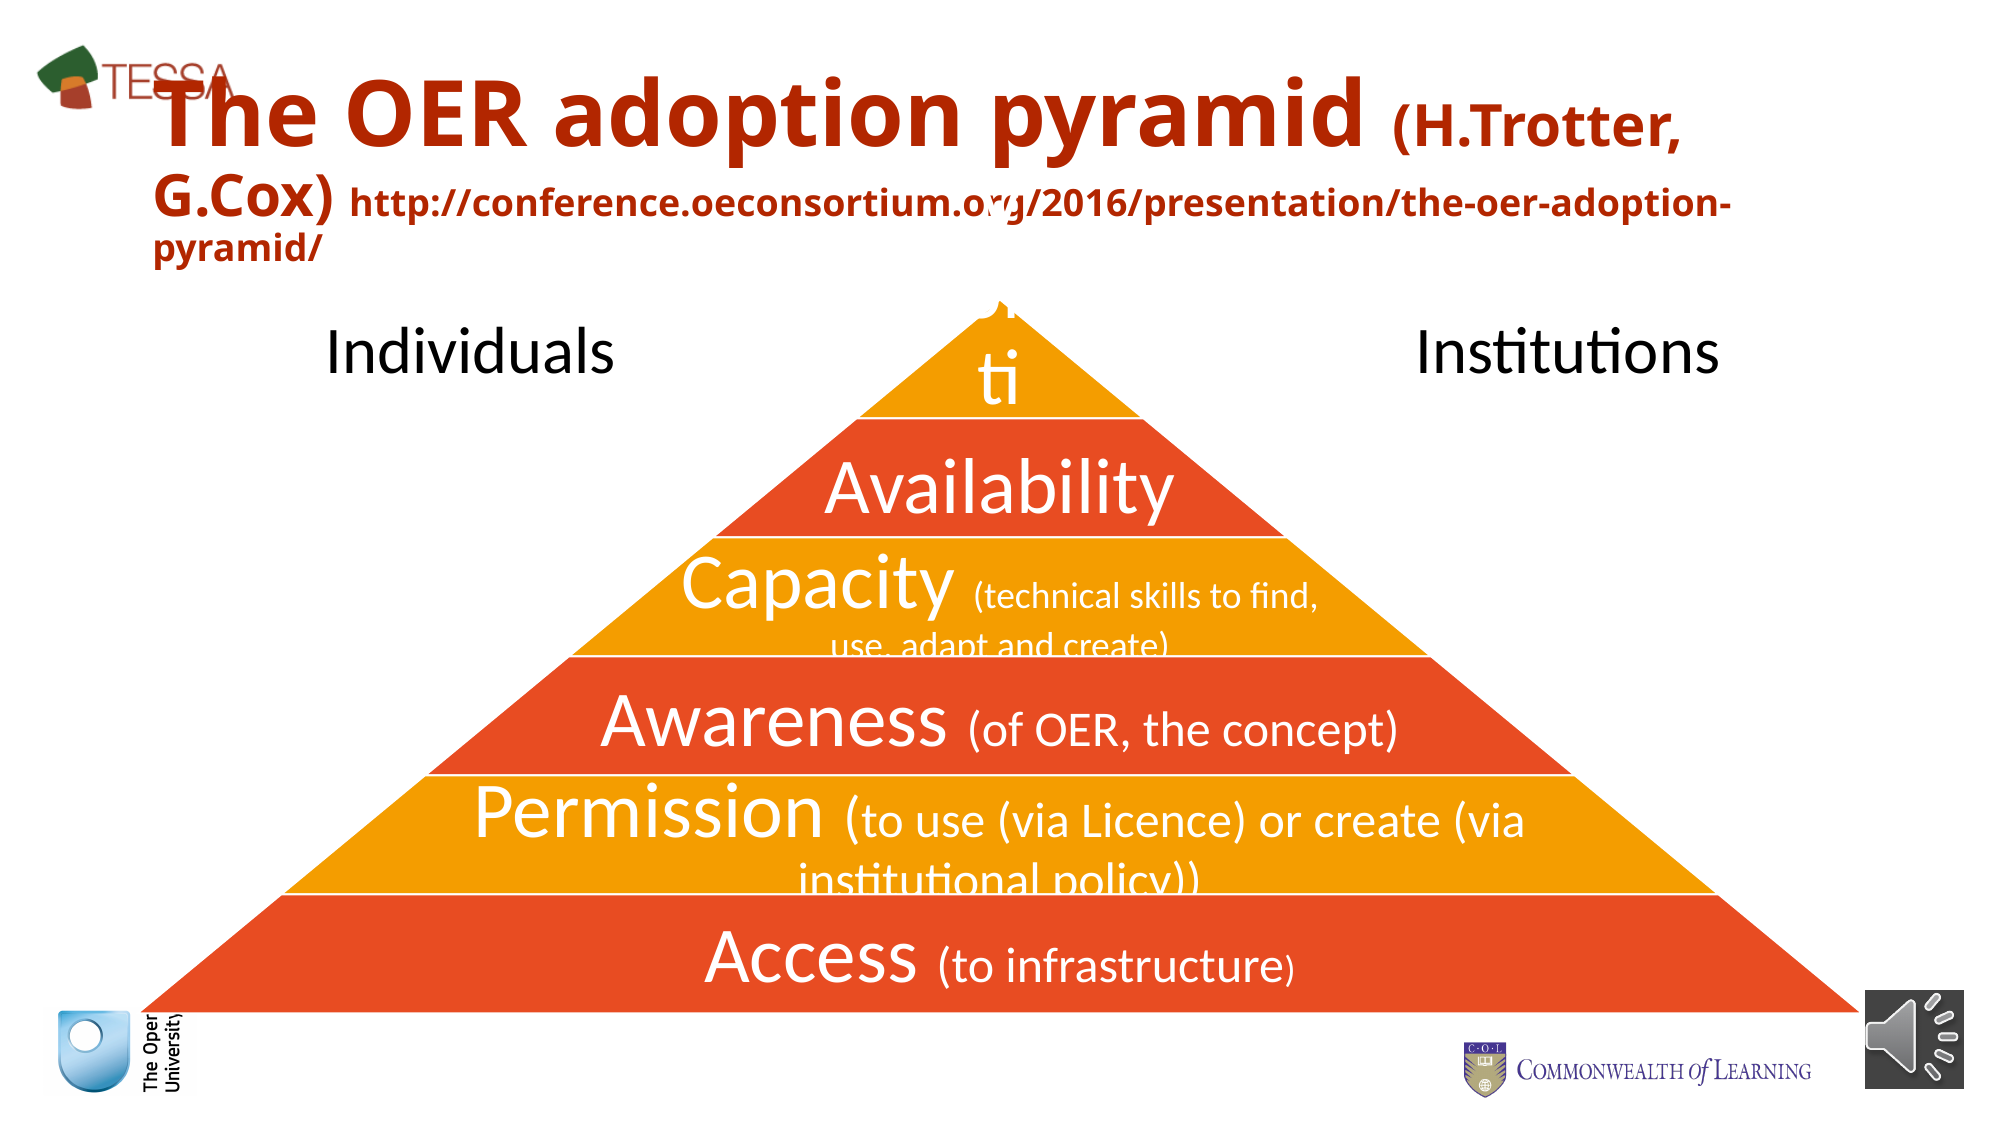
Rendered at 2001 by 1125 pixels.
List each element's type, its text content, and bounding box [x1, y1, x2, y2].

picture [1464, 1042, 1811, 1098]
title The OER adoption pyramid (H.Trotter, G.Cox) http://conference.oeconsortium.org/2016/presentation/the-oer-adoption-pyramid/ [137, 59, 1863, 278]
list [137, 299, 1863, 1014]
picture [43, 1007, 197, 1096]
picture [21, 39, 362, 123]
picture [1864, 989, 1965, 1090]
